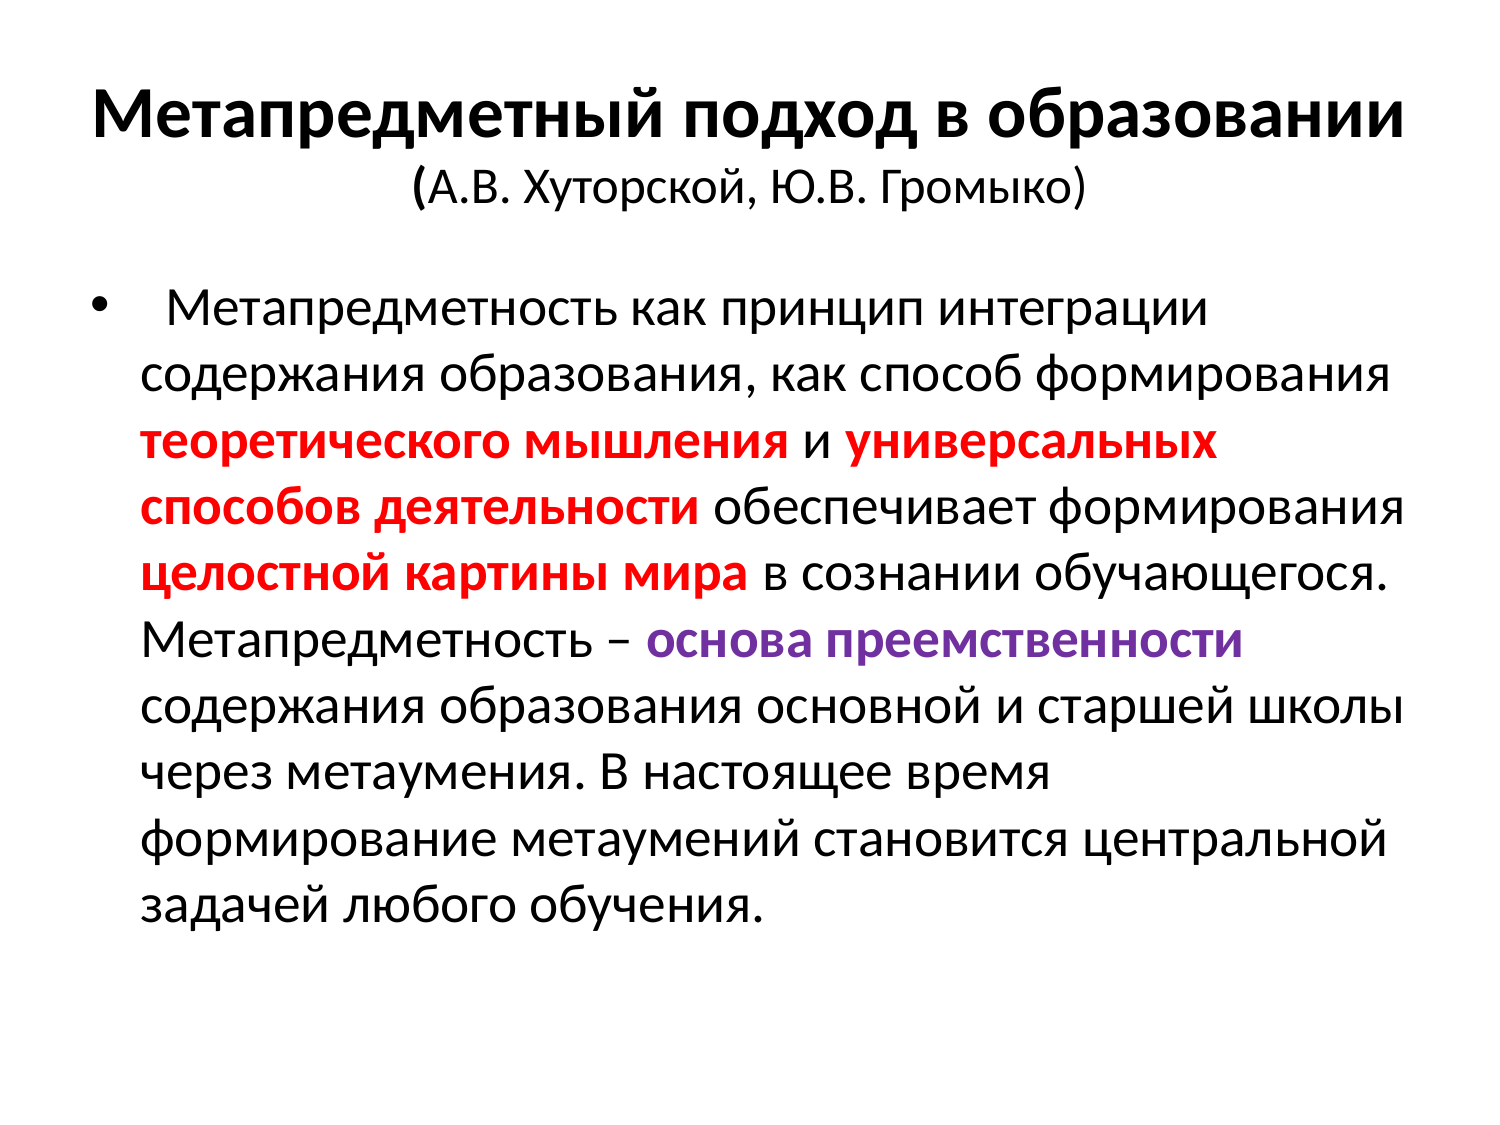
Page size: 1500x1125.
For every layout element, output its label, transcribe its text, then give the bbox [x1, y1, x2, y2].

title Метапредметный подход в образовании (А.В. Хуторской, Ю.В. Громыко) [75, 45, 1425, 233]
list Метапредметность как принцип интеграции содержания образования, как способ формирования теоретического мышления и универсальных способов деятельности обеспечивает формирования целостной картины мира в сознании обучающегося. Метапредметность – основа преемственности содержания образования основной и старшей школы через метаумения. В настоящее время формирование метаумений становится центральной задачей любого обучения. [75, 262, 1425, 1005]
